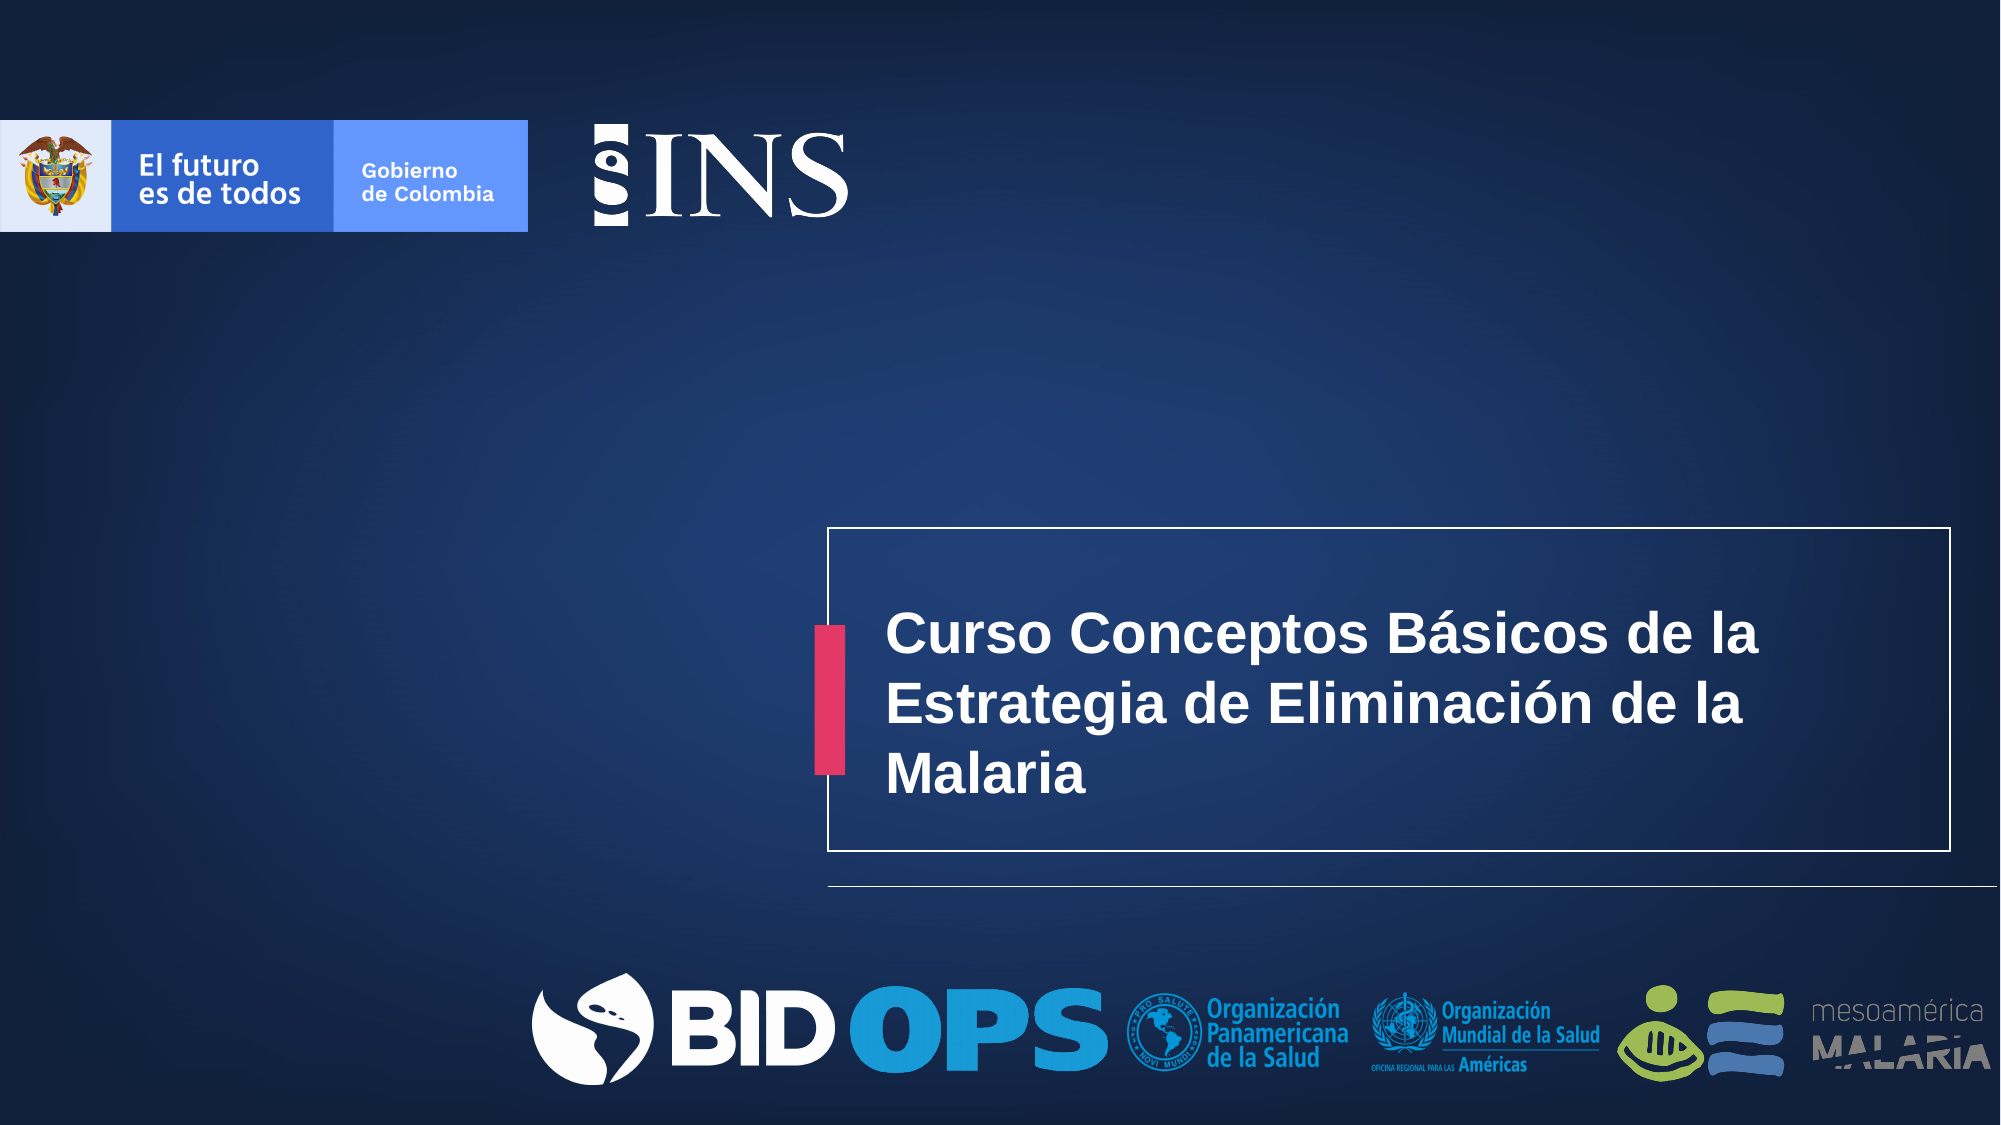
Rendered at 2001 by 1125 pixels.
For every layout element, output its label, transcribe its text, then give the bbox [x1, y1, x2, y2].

picture [0, 0, 2001, 1125]
text_box Curso Conceptos Básicos de la Estrategia de Eliminación de la Malaria [870, 588, 1843, 813]
